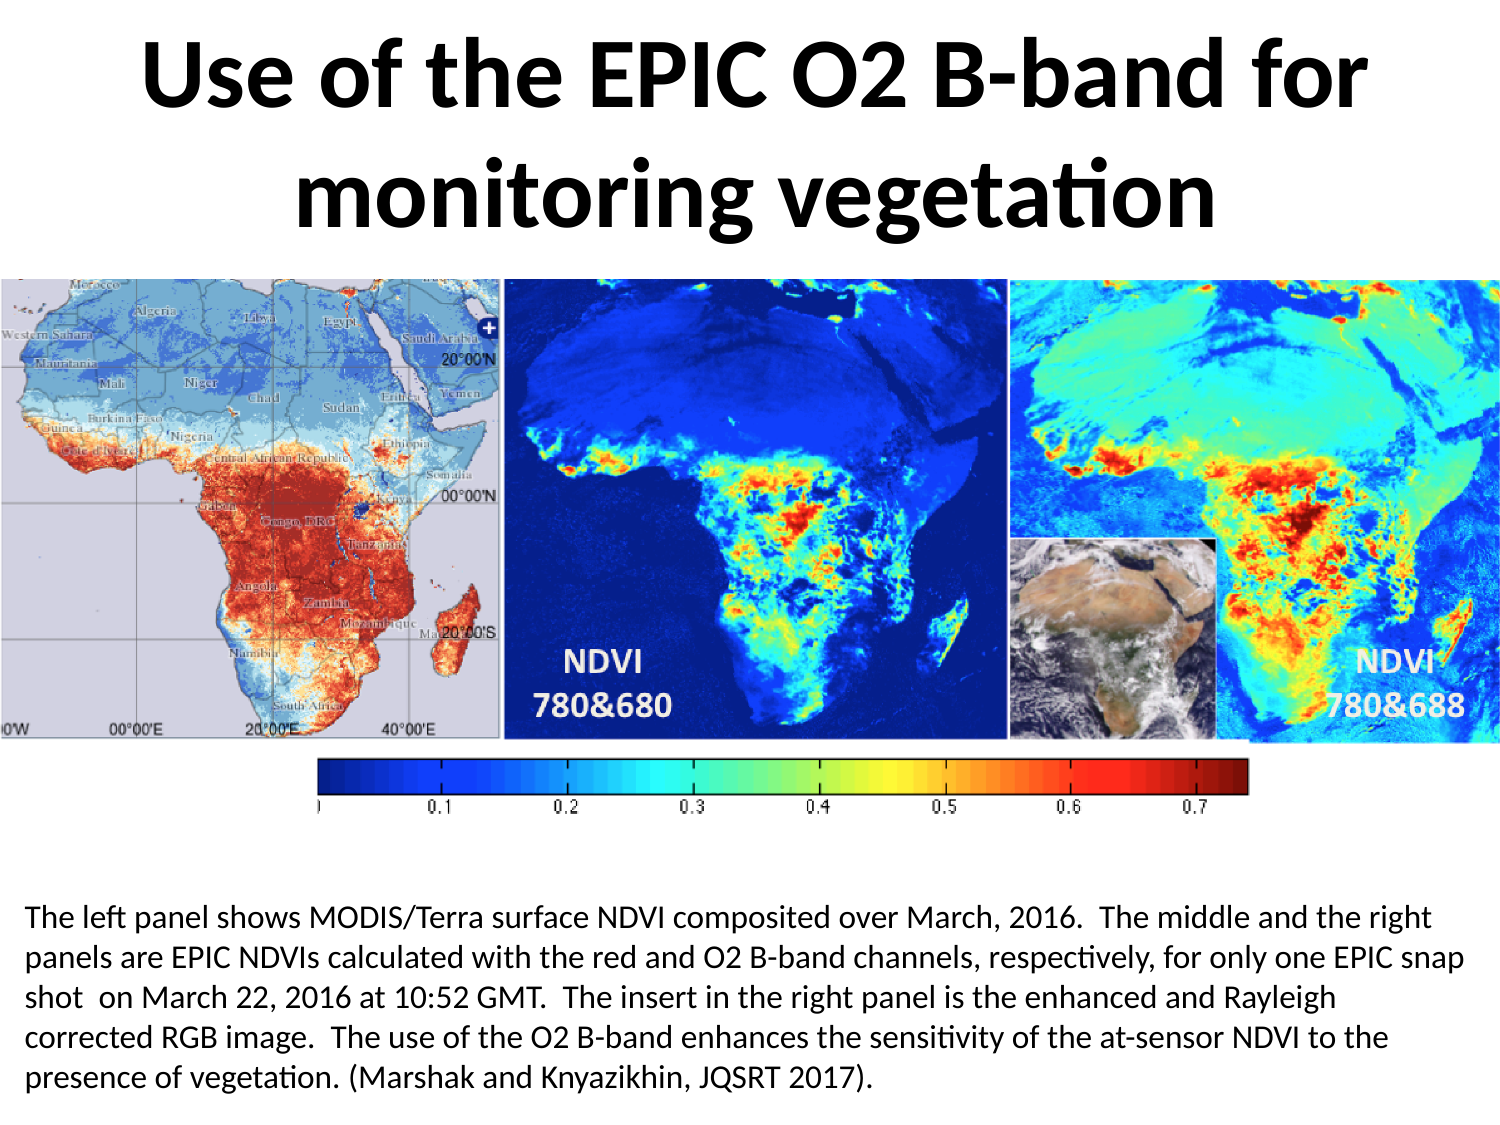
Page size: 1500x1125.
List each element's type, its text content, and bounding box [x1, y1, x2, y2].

text_box The left panel shows MODIS/Terra surface NDVI composited over March, 2016. The middle and the right panels are EPIC NDVIs calculated with the red and O2 B-band channels, respectively, for only one EPIC snap shot on March 22, 2016 at 10:52 GMT. The insert in the right panel is the enhanced and Rayleigh corrected RGB image. The use of the O2 B-band enhances the sensitivity of the at-sensor NDVI to the presence of vegetation. (Marshak and Knyazikhin, JQSRT 2017). [9, 888, 1489, 1103]
picture [0, 266, 1500, 826]
text_box Use of the EPIC O2 B-band for monitoring vegetation [24, 0, 1488, 255]
